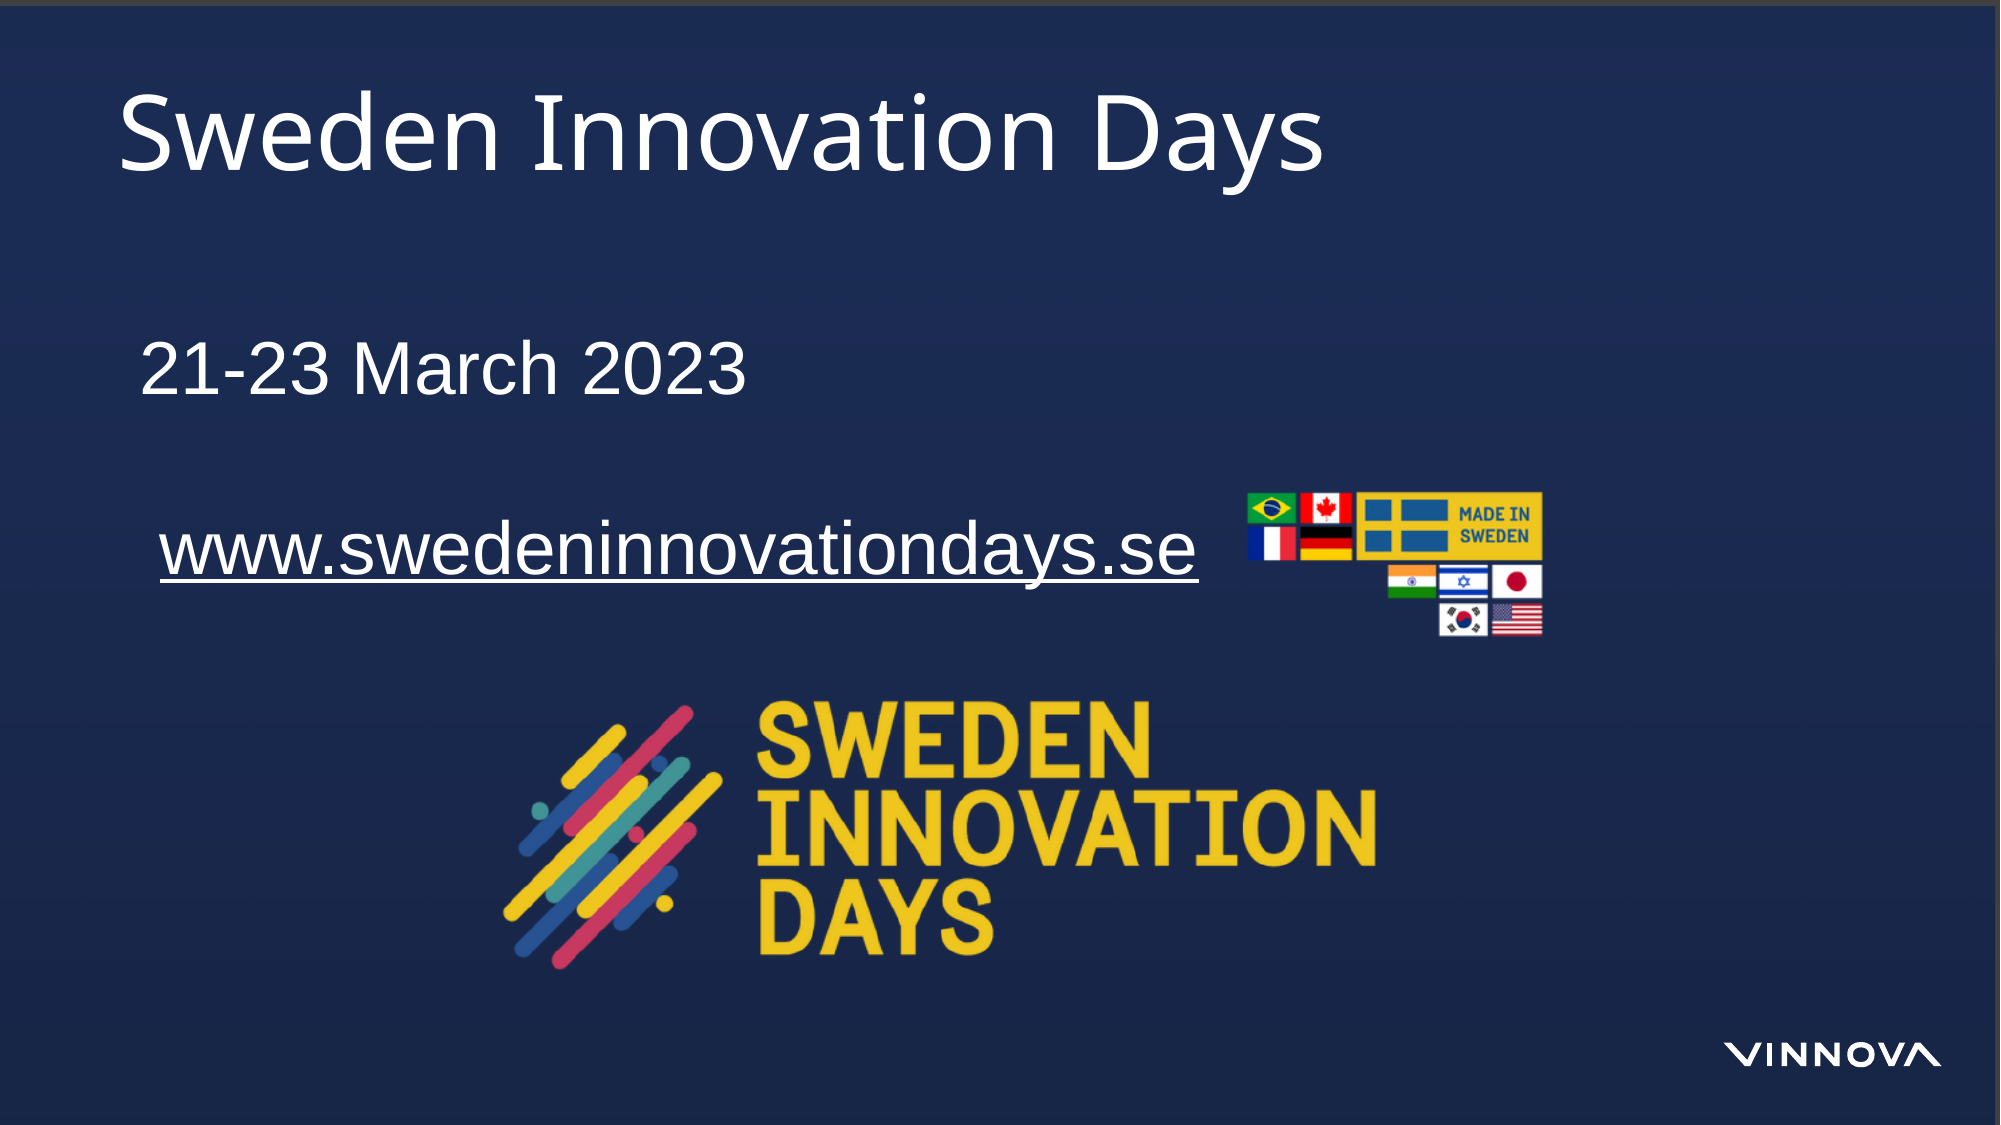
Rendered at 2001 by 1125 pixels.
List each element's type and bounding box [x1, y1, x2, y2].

picture [1723, 1041, 1942, 1068]
text_box [0, 6, 1996, 1125]
